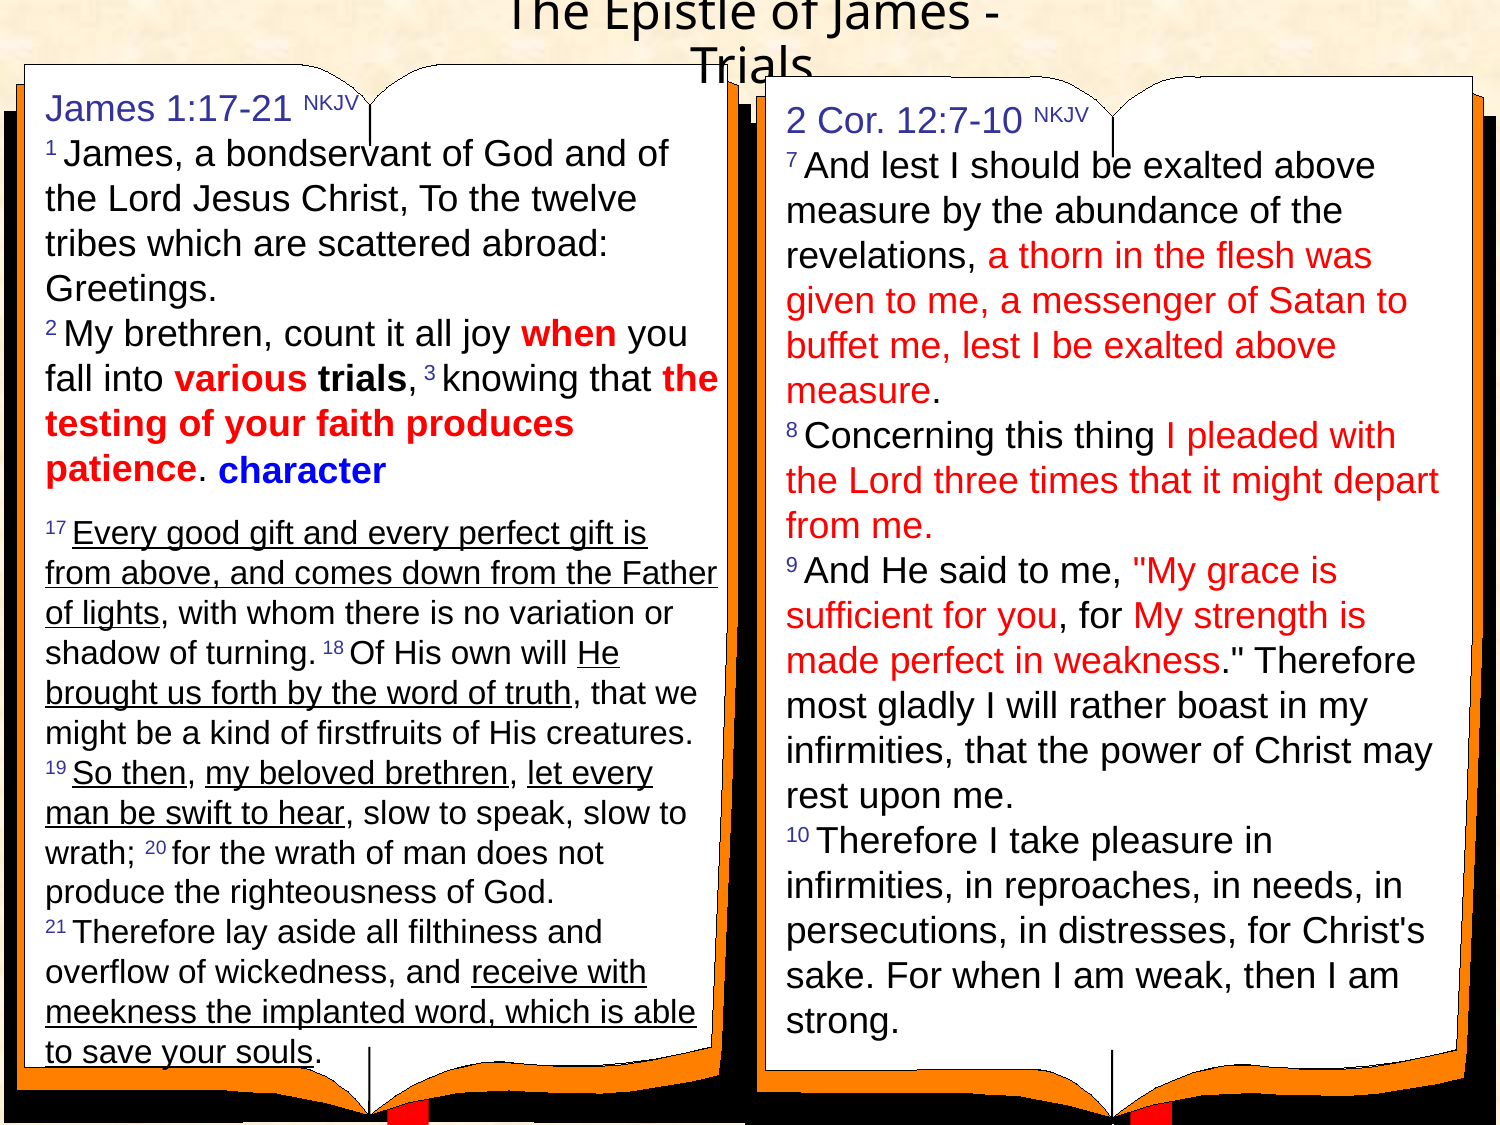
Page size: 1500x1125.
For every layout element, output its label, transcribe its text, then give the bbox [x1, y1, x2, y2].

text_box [744, 76, 1496, 1125]
title The Epistle of James - Trials [446, 1, 1058, 76]
picture [0, 0, 1500, 1125]
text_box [4, 63, 751, 1125]
